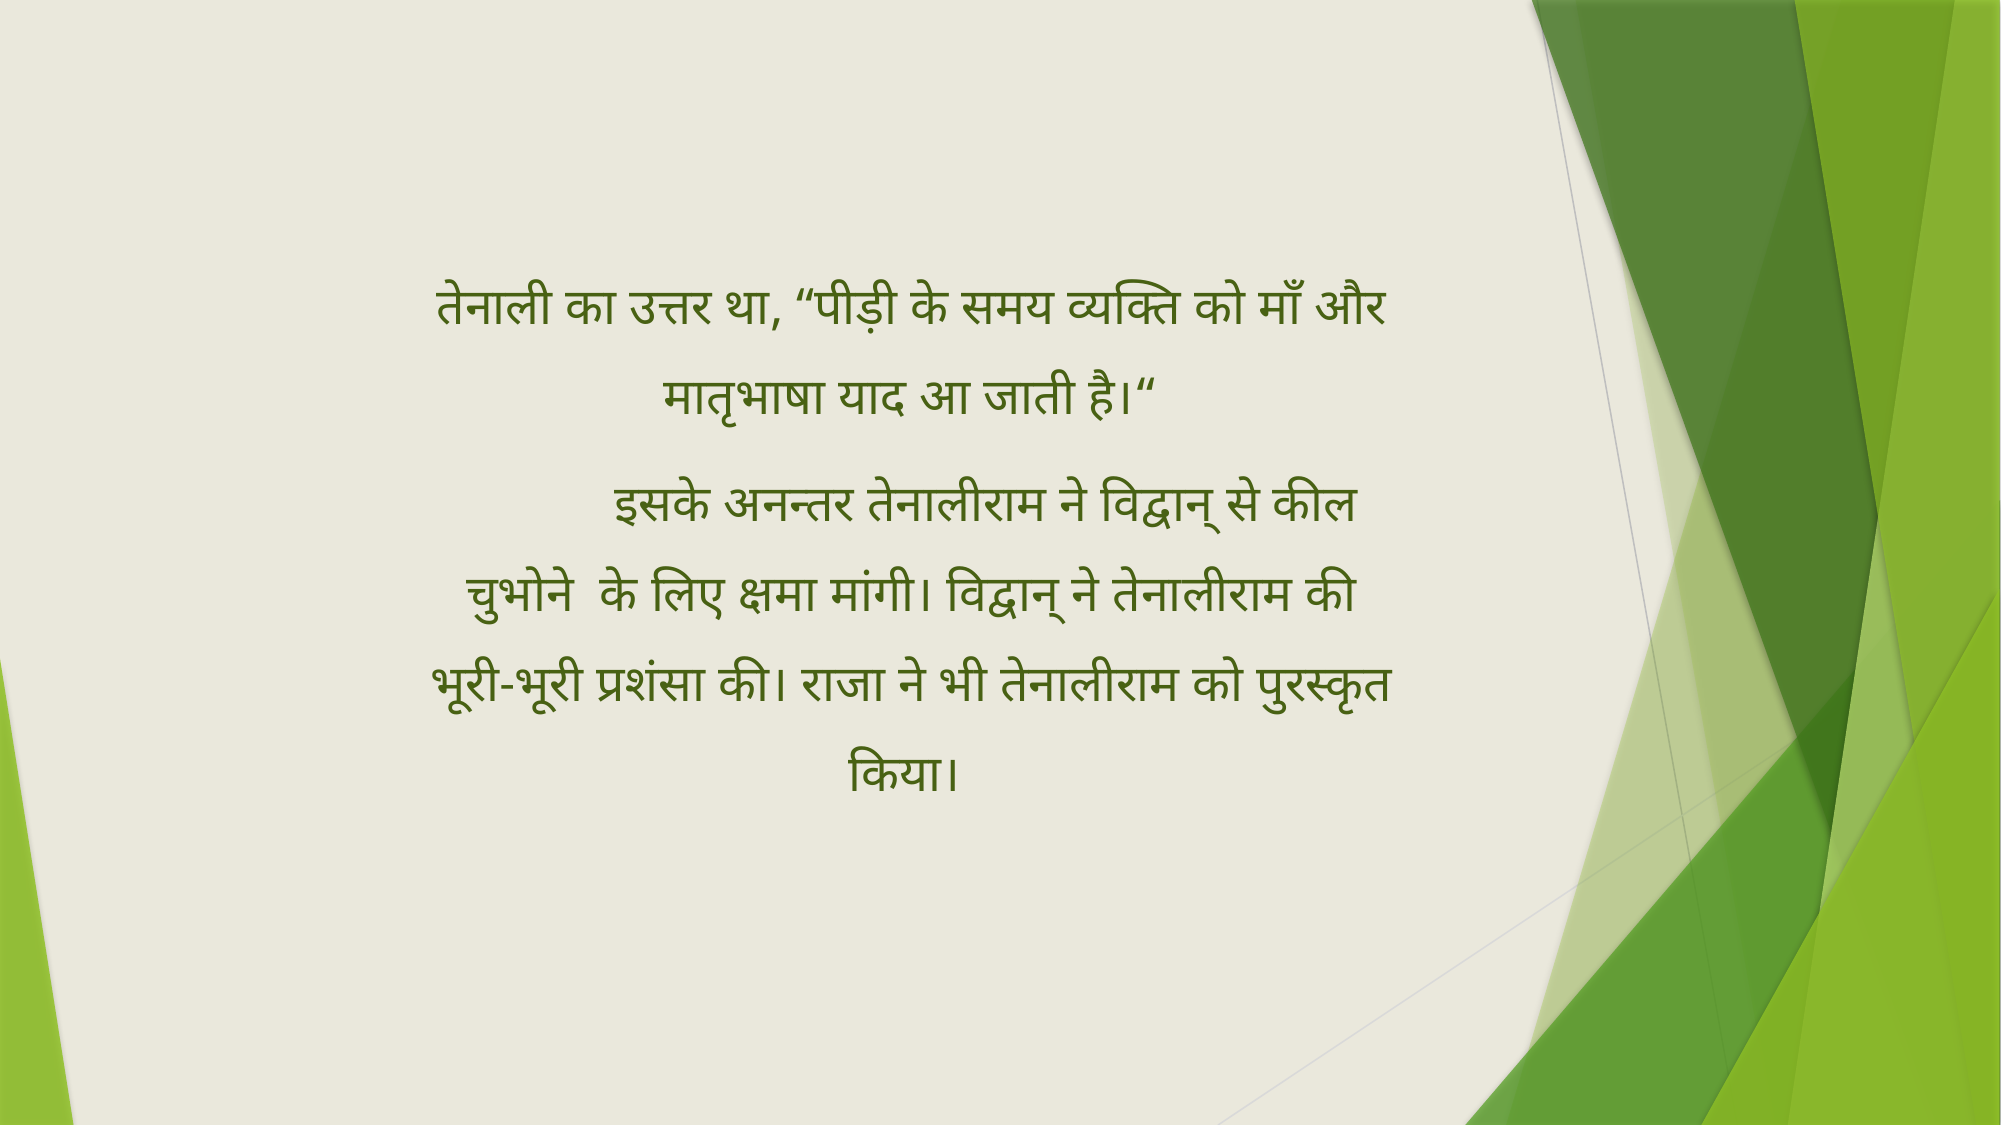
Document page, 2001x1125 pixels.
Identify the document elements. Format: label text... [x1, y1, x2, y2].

text_box तेनाली का उत्तर था, “पीड़ी के समय व्यक्ति को माँ और मातृभाषा याद आ जाती है।“ इसके अनन्तर तेनालीराम ने विद्वान् से कील चुभोने के लिए क्षमा मांगी। विद्वान् ने तेनालीराम की भूरी-भूरी प्रशंसा की। राजा ने भी तेनालीराम को पुरस्कृत किया। [412, 237, 1411, 809]
